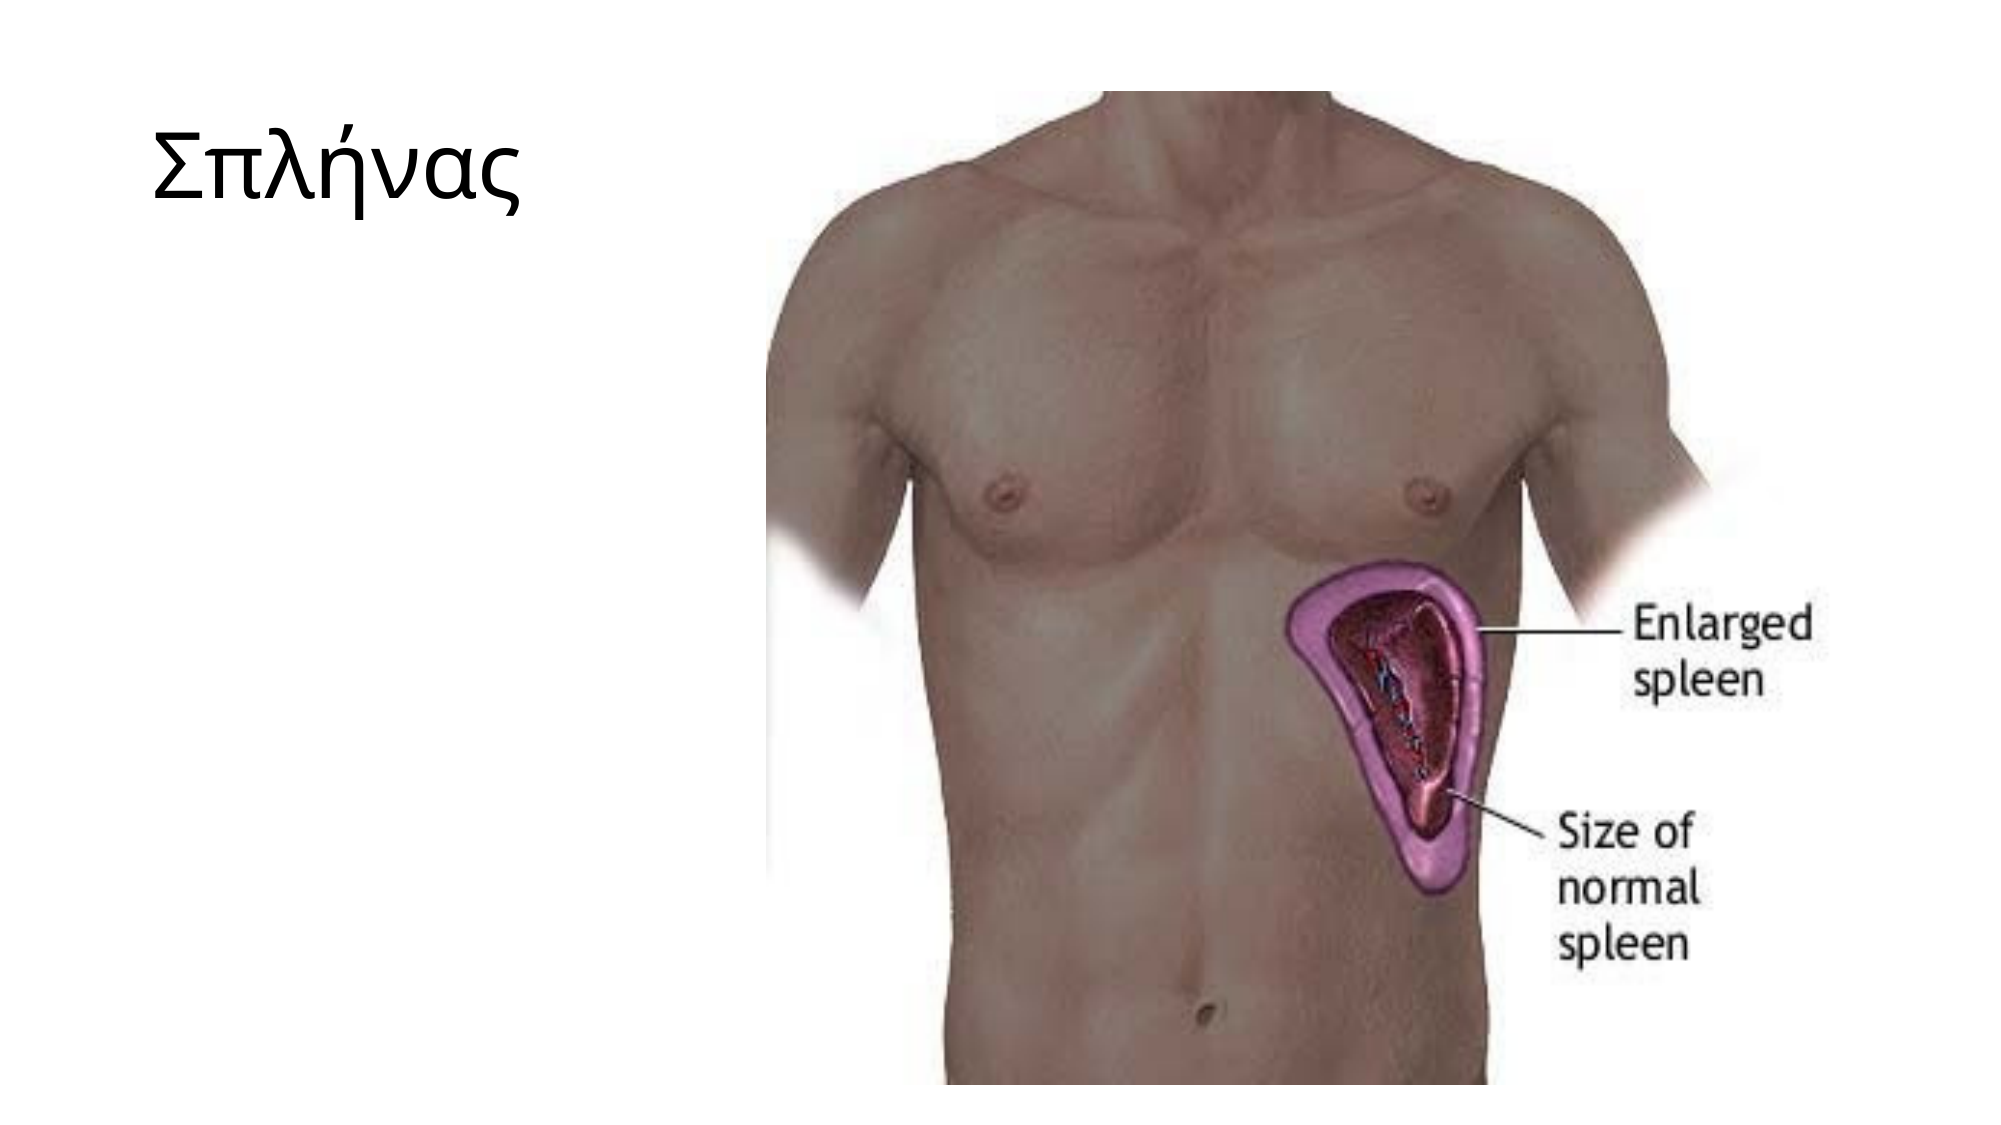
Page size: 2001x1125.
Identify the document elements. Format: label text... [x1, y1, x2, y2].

title Σπλήνας [137, 59, 1863, 278]
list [766, 91, 1922, 1085]
